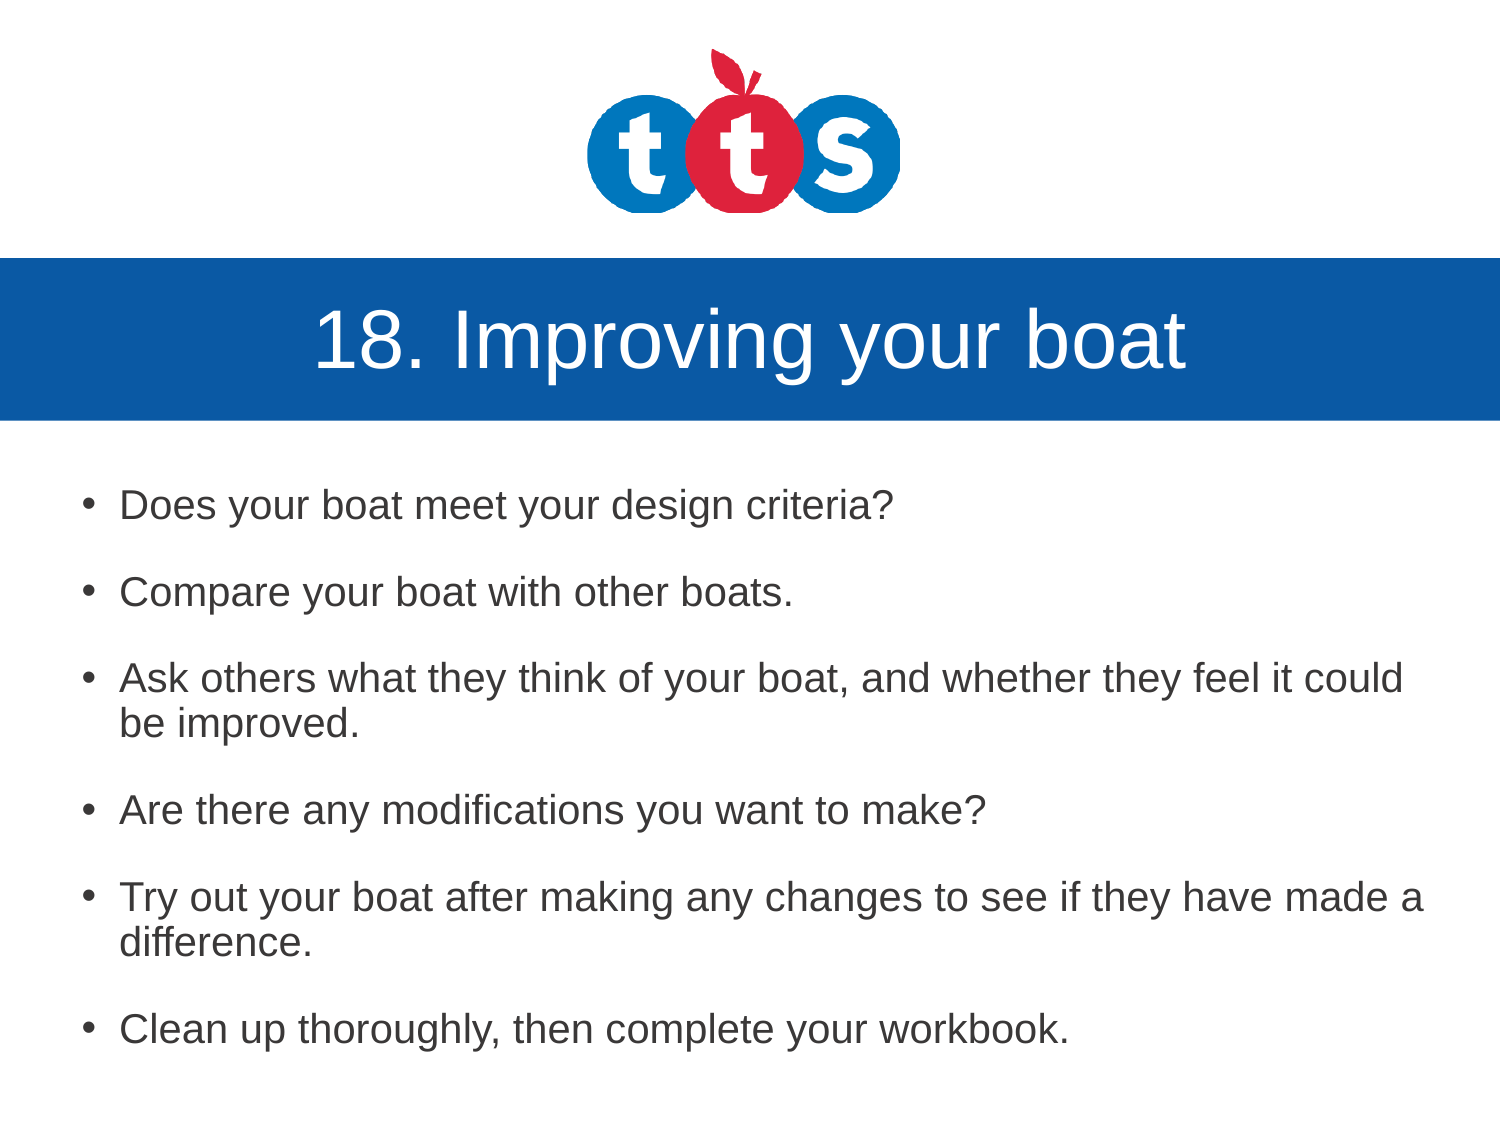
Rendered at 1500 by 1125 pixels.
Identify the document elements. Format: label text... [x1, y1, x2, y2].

list Does your boat meet your design criteria? Compare your boat with other boats. Ask others what they think of your boat, and whether they feel it could be improved. Are there any modifications you want to make? Try out your boat after making any changes to see if they have made a difference. Clean up thoroughly, then complete your workbook. . [66, 476, 1449, 1125]
title 18. Improving your boat [0, 247, 1500, 436]
